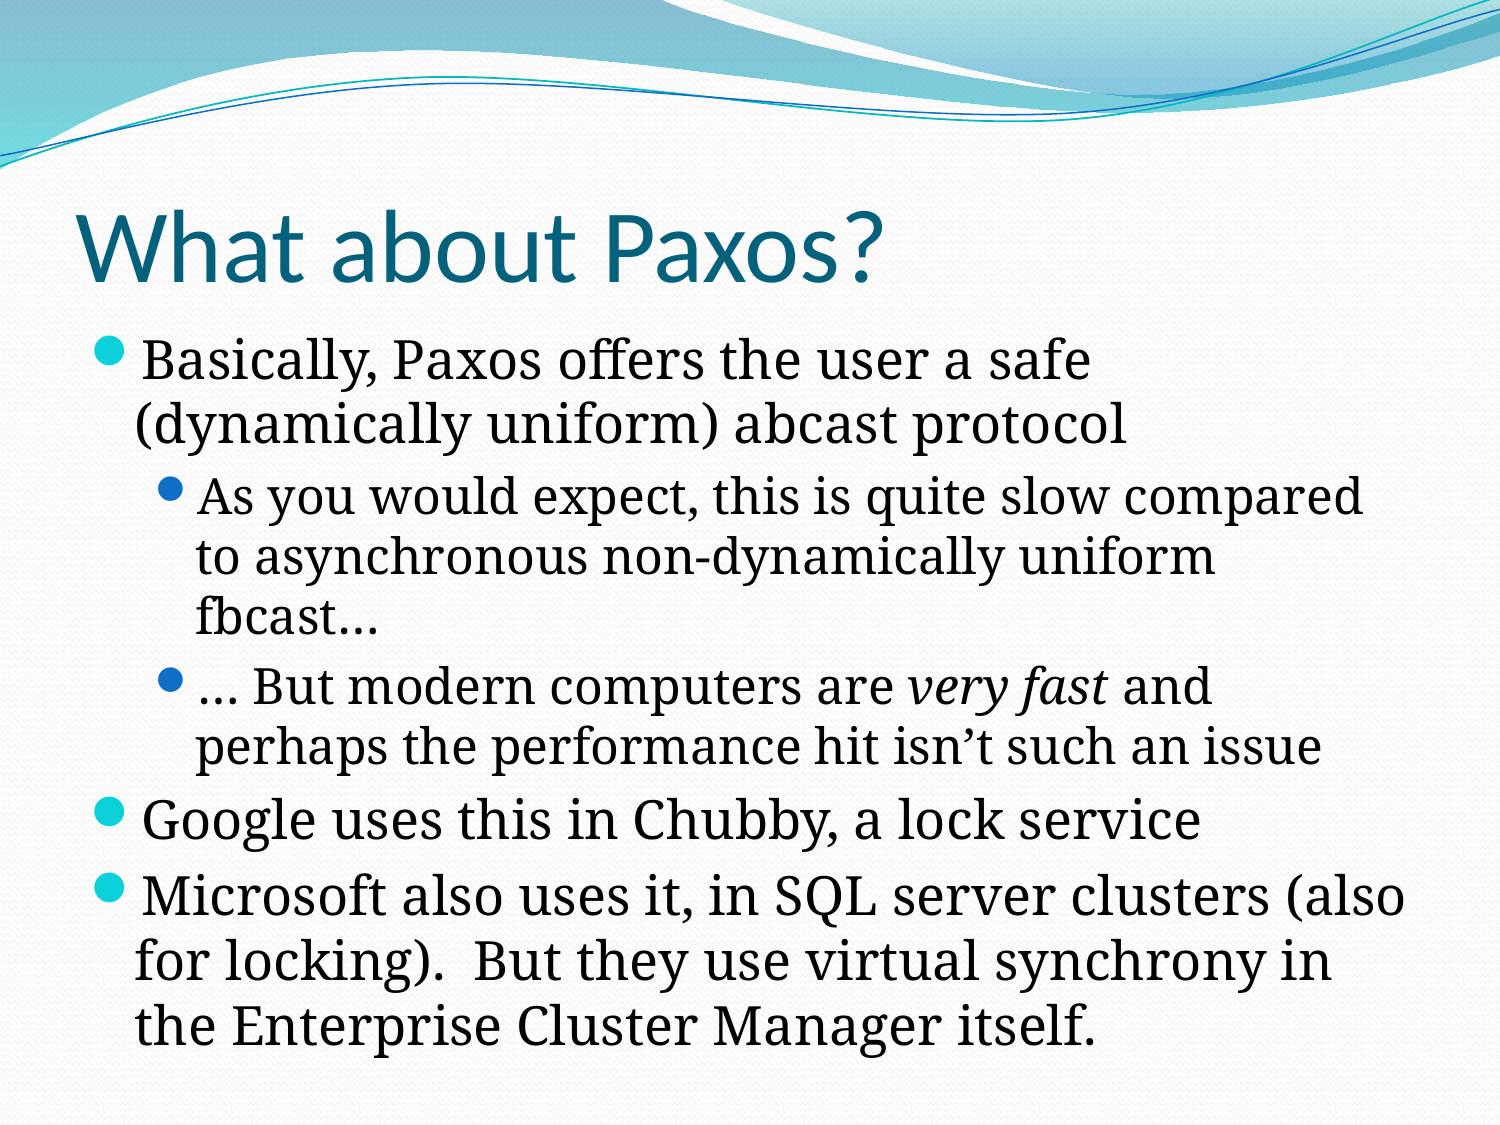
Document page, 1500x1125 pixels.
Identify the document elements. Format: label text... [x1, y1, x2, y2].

title What about Paxos? [74, 115, 1426, 304]
list Basically, Paxos offers the user a safe (dynamically uniform) abcast protocol As you would expect, this is quite slow compared to asynchronous non-dynamically uniform fbcast… … But modern computers are very fast and perhaps the performance hit isn’t such an issue Google uses this in Chubby, a lock service Microsoft also uses it, in SQL server clusters (also for locking). But they use virtual synchrony in the Enterprise Cluster Manager itself. [74, 317, 1426, 1038]
